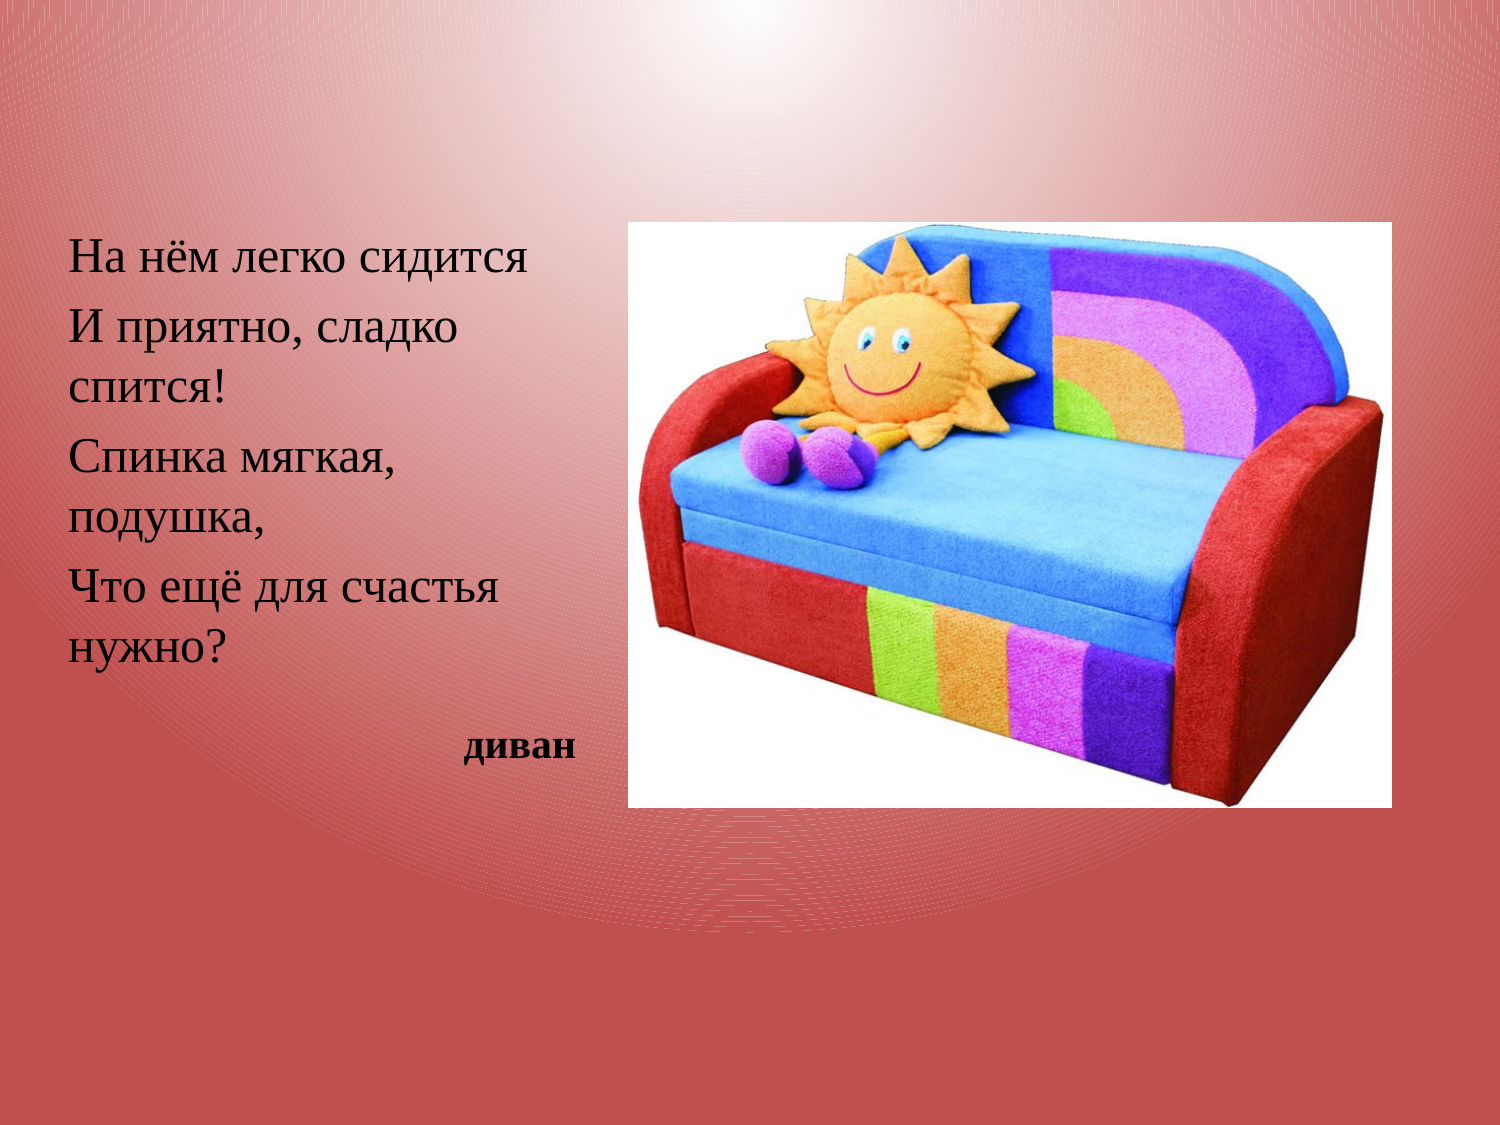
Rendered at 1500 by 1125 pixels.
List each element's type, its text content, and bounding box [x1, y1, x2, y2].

list На нём легко сидится И приятно, сладко спится! Спинка мягкая, подушка, Что ещё для счастья нужно? [53, 170, 573, 705]
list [628, 222, 1392, 808]
title диван [277, 633, 638, 824]
